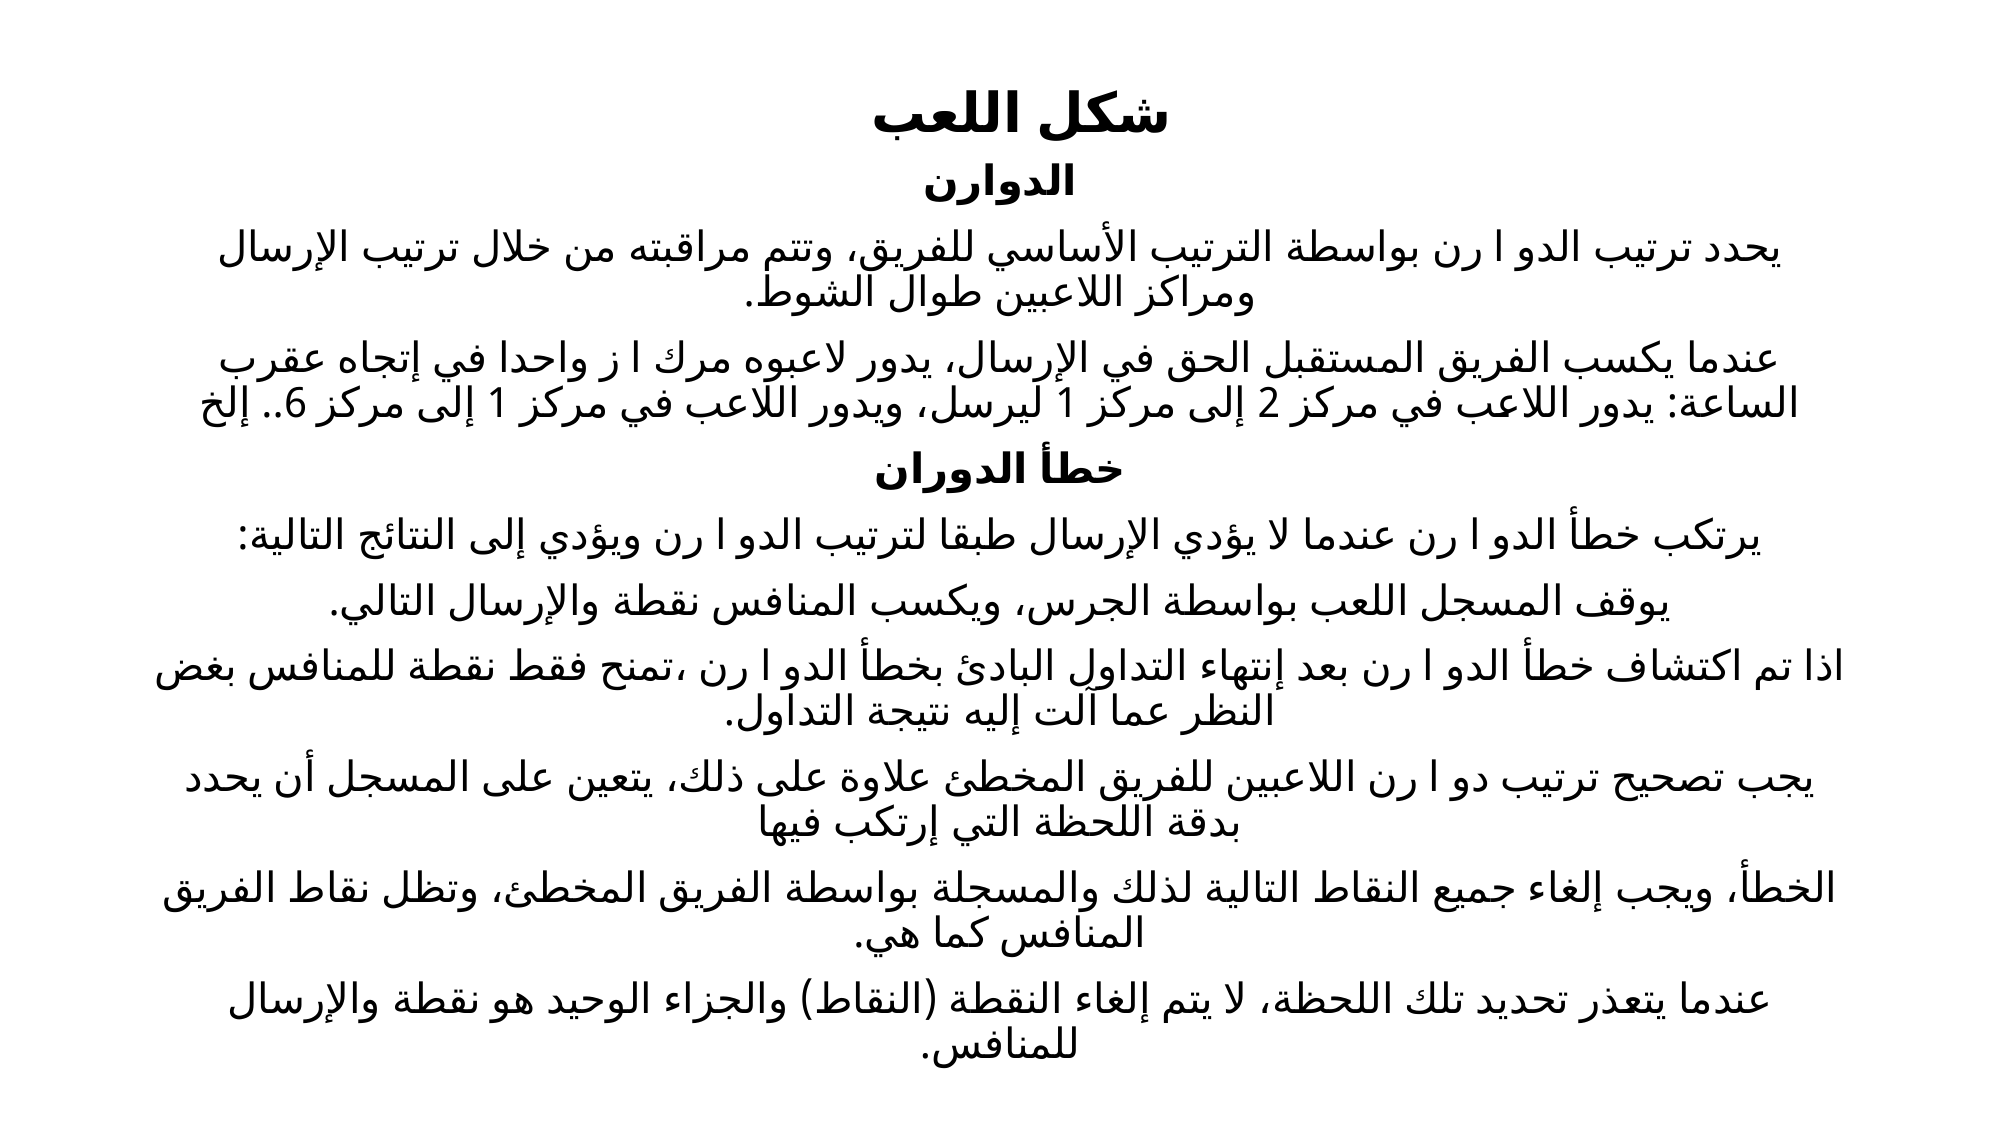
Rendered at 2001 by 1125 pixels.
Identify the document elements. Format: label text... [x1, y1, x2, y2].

title شكل اللعب [830, 59, 1187, 152]
list الدوارن يحدد ترتيب الدو ا رن بواسطة الترتيب الأساسي للفريق، وتتم مراقبته من خلال ترتيب الإرسال ومراكز اللاعبين طوال الشوط. عندما يكسب الفريق المستقبل الحق في الإرسال، يدور لاعبوه مرك ا ز واحدا في إتجاه عقرب الساعة: يدور اللاعب في مركز 2 إلى مركز 1 ليرسل، ويدور اللاعب في مركز 1 إلى مركز 6.. إلخ خطأ الدوران يرتكب خطأ الدو ا رن عندما لا يؤدي الإرسال طبقا لترتيب الدو ا رن ويؤدي إلى النتائج التالية: يوقف المسجل اللعب بواسطة الجرس، ويكسب المنافس نقطة والإرسال التالي. اذا تم اكتشاف خطأ الدو ا رن بعد إنتهاء التداول البادئ بخطأ الدو ا رن ،تمنح فقط نقطة للمنافس بغض النظر عما آلت إليه نتيجة التداول. يجب تصحيح ترتيب دو ا رن اللاعبين للفريق المخطئ علاوة على ذلك، يتعين على المسجل أن يحدد بدقة اللحظة التي إرتكب فيها الخطأ، ويجب إلغاء جميع النقاط التالية لذلك والمسجلة بواسطة الفريق المخطئ، وتظل نقاط الفريق المنافس كما هي. عندما يتعذر تحديد تلك اللحظة، لا يتم إلغاء النقطة (النقاط) والجزاء الوحيد هو نقطة والإرسال للمنافس. [137, 152, 1863, 1014]
